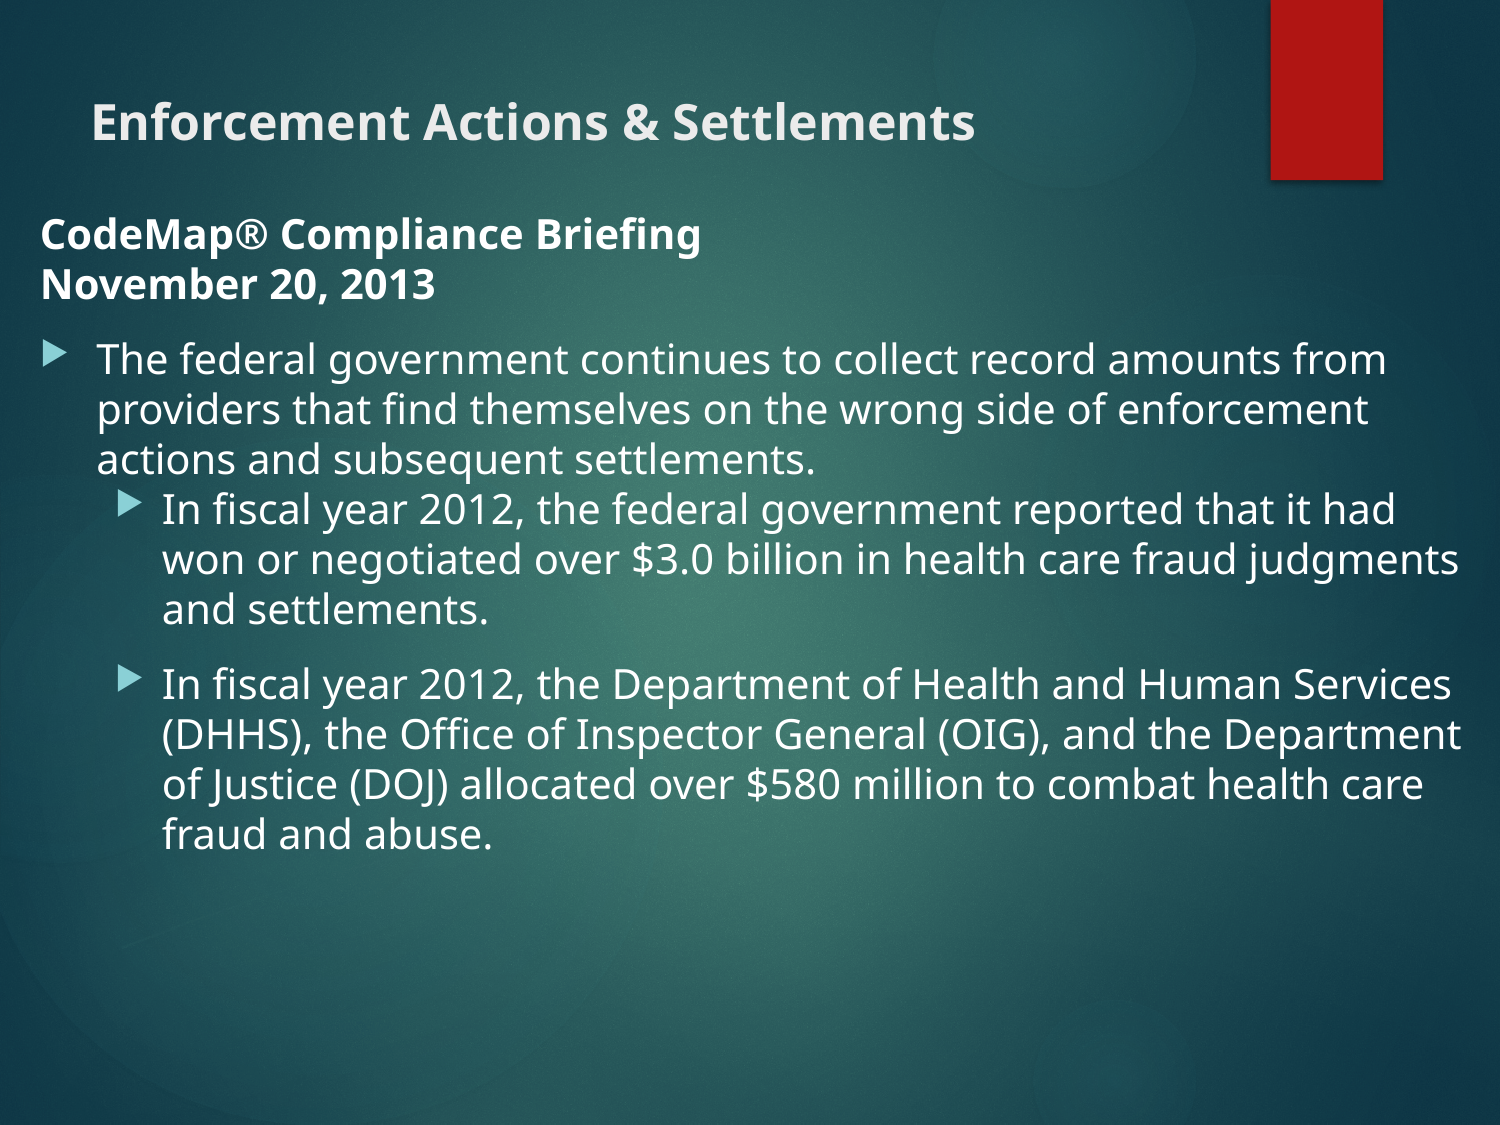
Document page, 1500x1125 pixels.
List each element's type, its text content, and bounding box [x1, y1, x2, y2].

list CodeMap® Compliance Briefing November 20, 2013 The federal government continues to collect record amounts from providers that find themselves on the wrong side of enforcement actions and subsequent settlements. In fiscal year 2012, the federal government reported that it had won or negotiated over $3.0 billion in health care fraud judgments and settlements. In fiscal year 2012, the Department of Health and Human Services (DHHS), the Office of Inspector General (OIG), and the Department of Justice (DOJ) allocated over $580 million to combat health care fraud and abuse. [24, 200, 1495, 1005]
title Enforcement Actions & Settlements [75, 75, 1425, 200]
